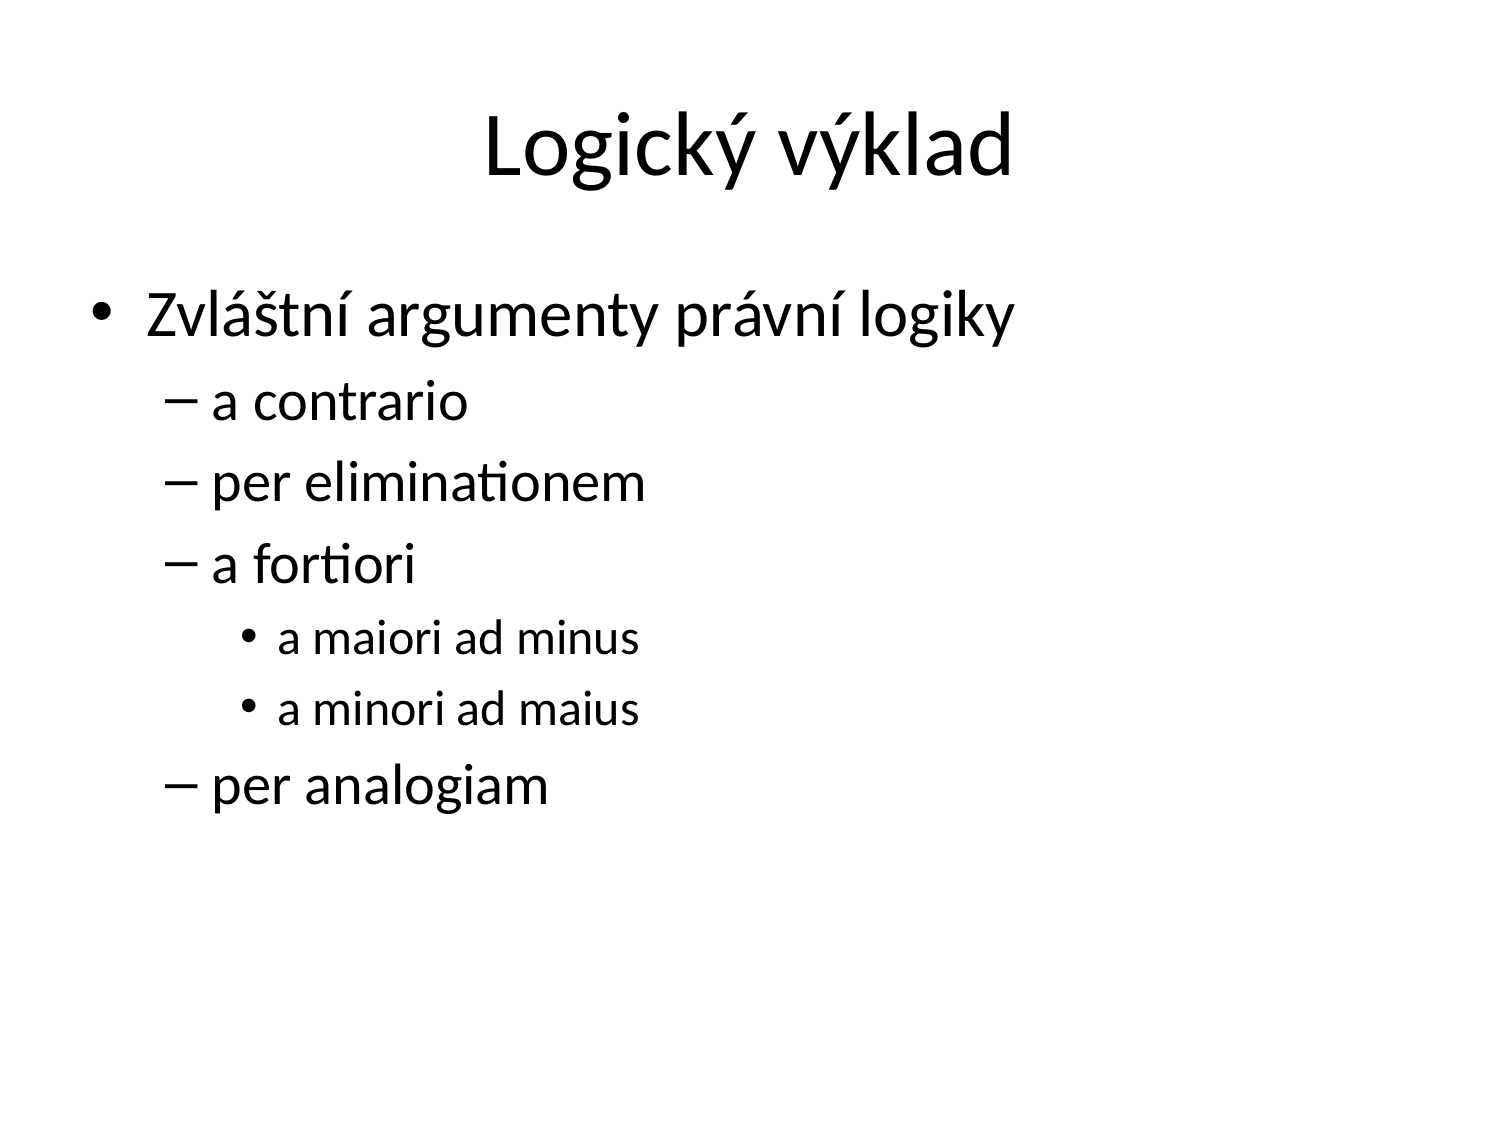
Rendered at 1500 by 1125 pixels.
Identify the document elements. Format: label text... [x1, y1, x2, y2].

title Logický výklad [75, 45, 1425, 233]
list Zvláštní argumenty právní logiky a contrario per eliminationem a fortiori a maiori ad minus a minori ad maius per analogiam [75, 262, 1425, 1005]
